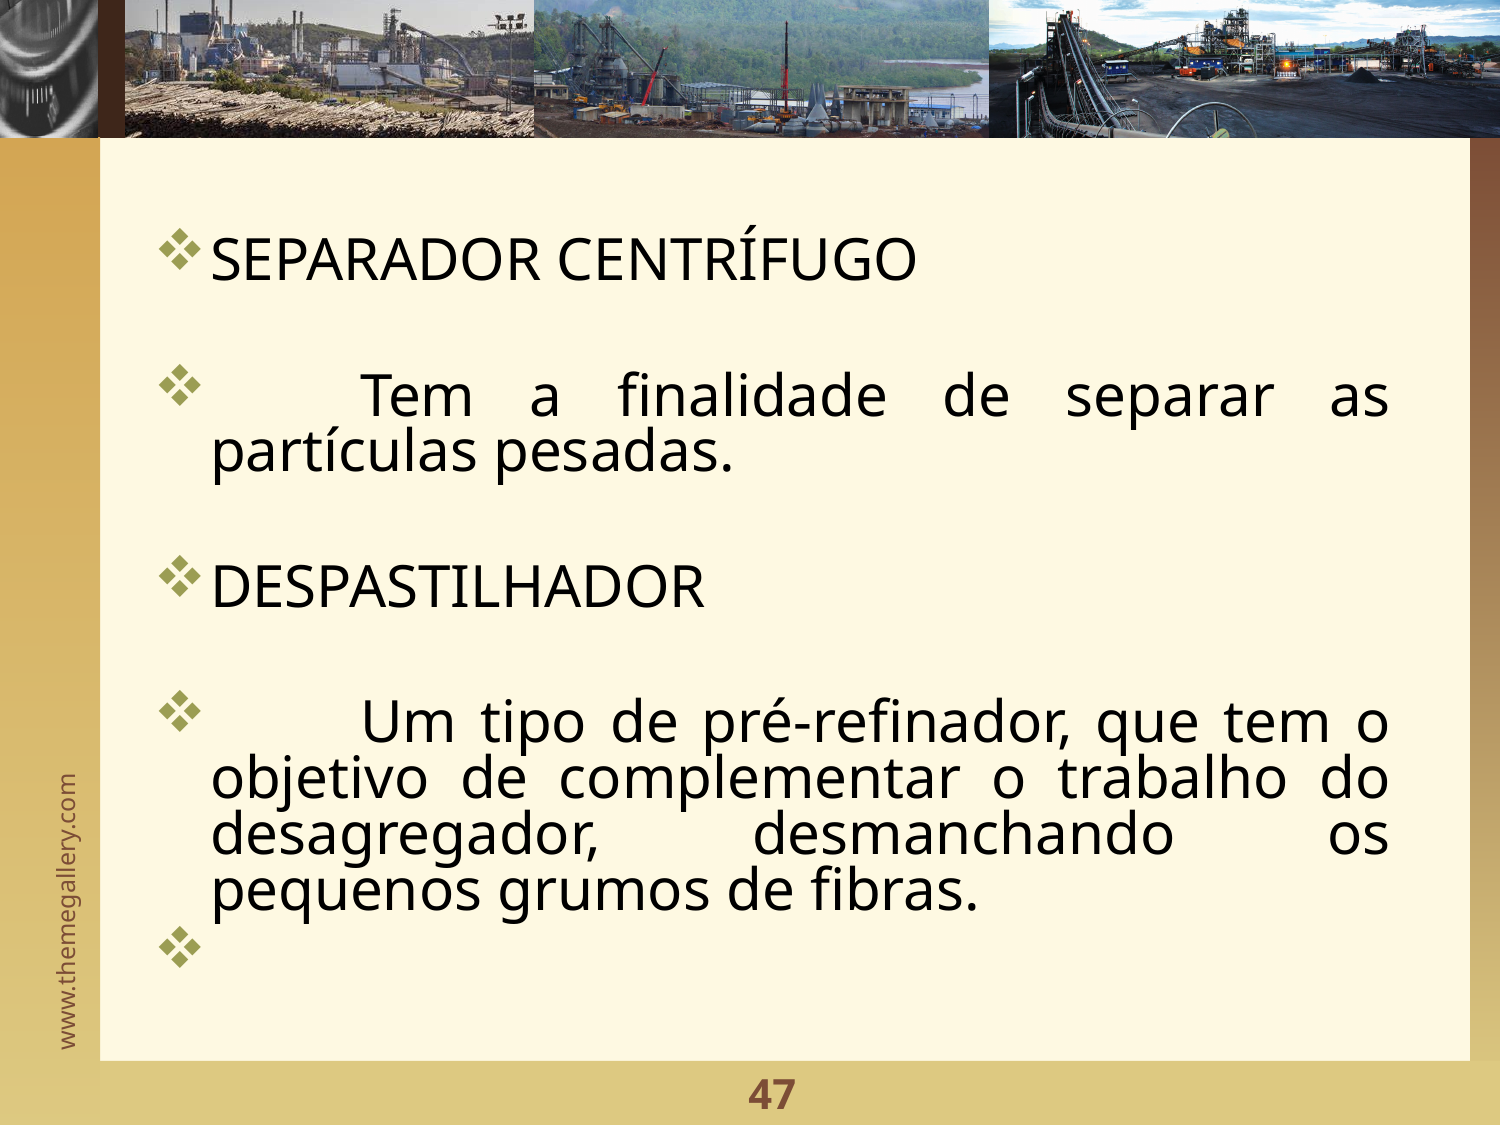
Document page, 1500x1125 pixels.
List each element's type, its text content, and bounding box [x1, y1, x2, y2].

picture [0, 0, 98, 138]
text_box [124, 0, 1500, 138]
list SEPARADOR CENTRÍFUGO Tem a finalidade de separar as partículas pesadas. DESPASTILHADOR Um tipo de pré-refinador, que tem o objetivo de complementar o trabalho do desagregador, desmanchando os pequenos grumos de fibras. [138, 228, 1406, 1025]
slide_number 47 [597, 1059, 948, 1113]
